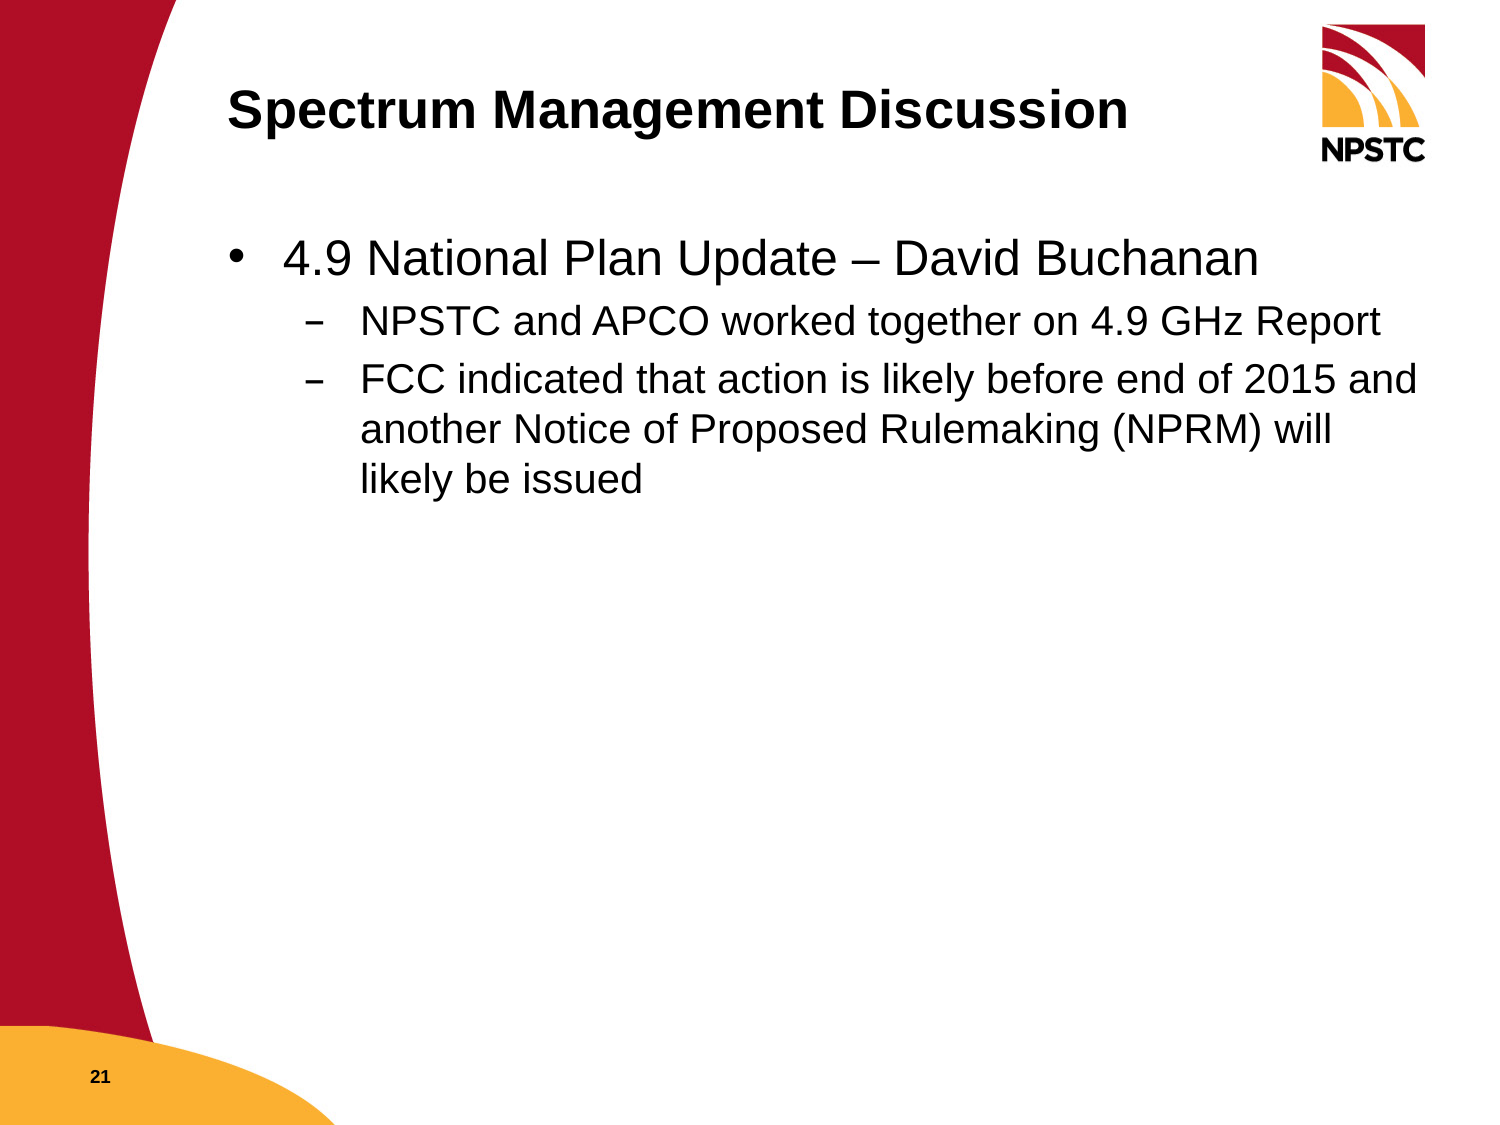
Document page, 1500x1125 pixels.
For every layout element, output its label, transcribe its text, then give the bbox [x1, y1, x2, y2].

subtitle 4.9 National Plan Update – David Buchanan NPSTC and APCO worked together on 4.9 GHz Report FCC indicated that action is likely before end of 2015 and another Notice of Proposed Rulemaking (NPRM) will likely be issued [227, 225, 1429, 1030]
slide_number 21 [75, 1045, 227, 1106]
title Spectrum Management Discussion [227, 26, 1298, 188]
picture [0, 0, 1500, 1125]
